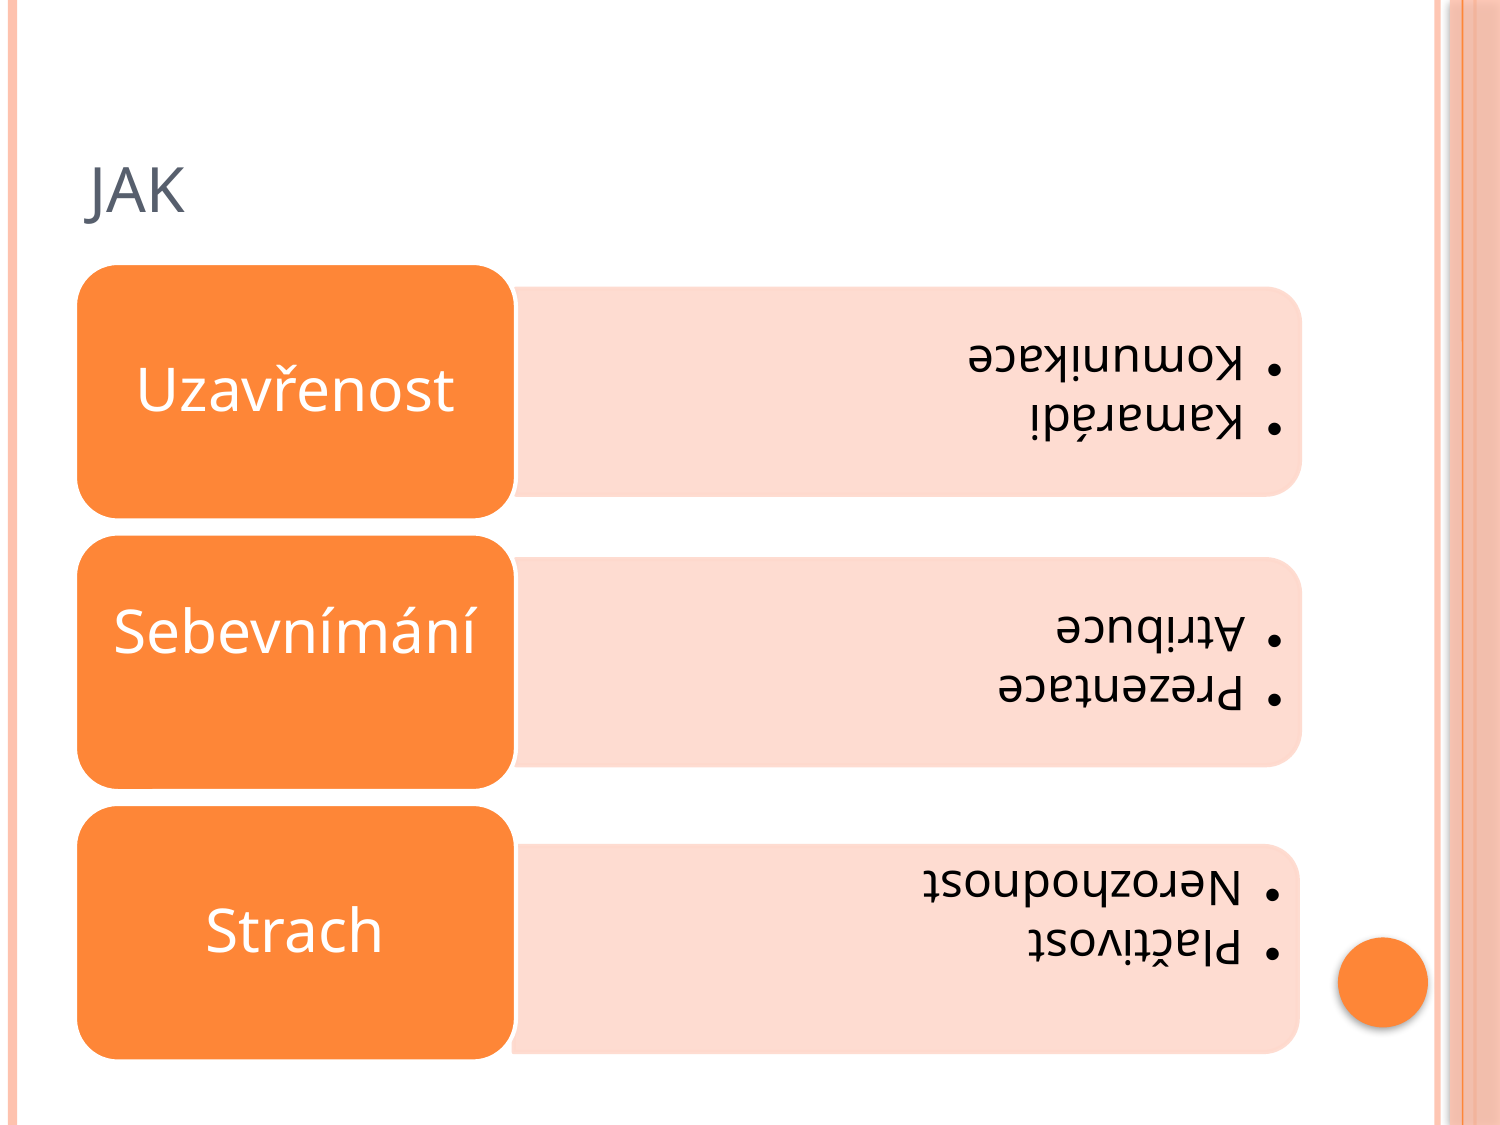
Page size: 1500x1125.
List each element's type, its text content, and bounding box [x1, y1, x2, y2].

title Jak [75, 45, 1300, 233]
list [74, 261, 1301, 1063]
